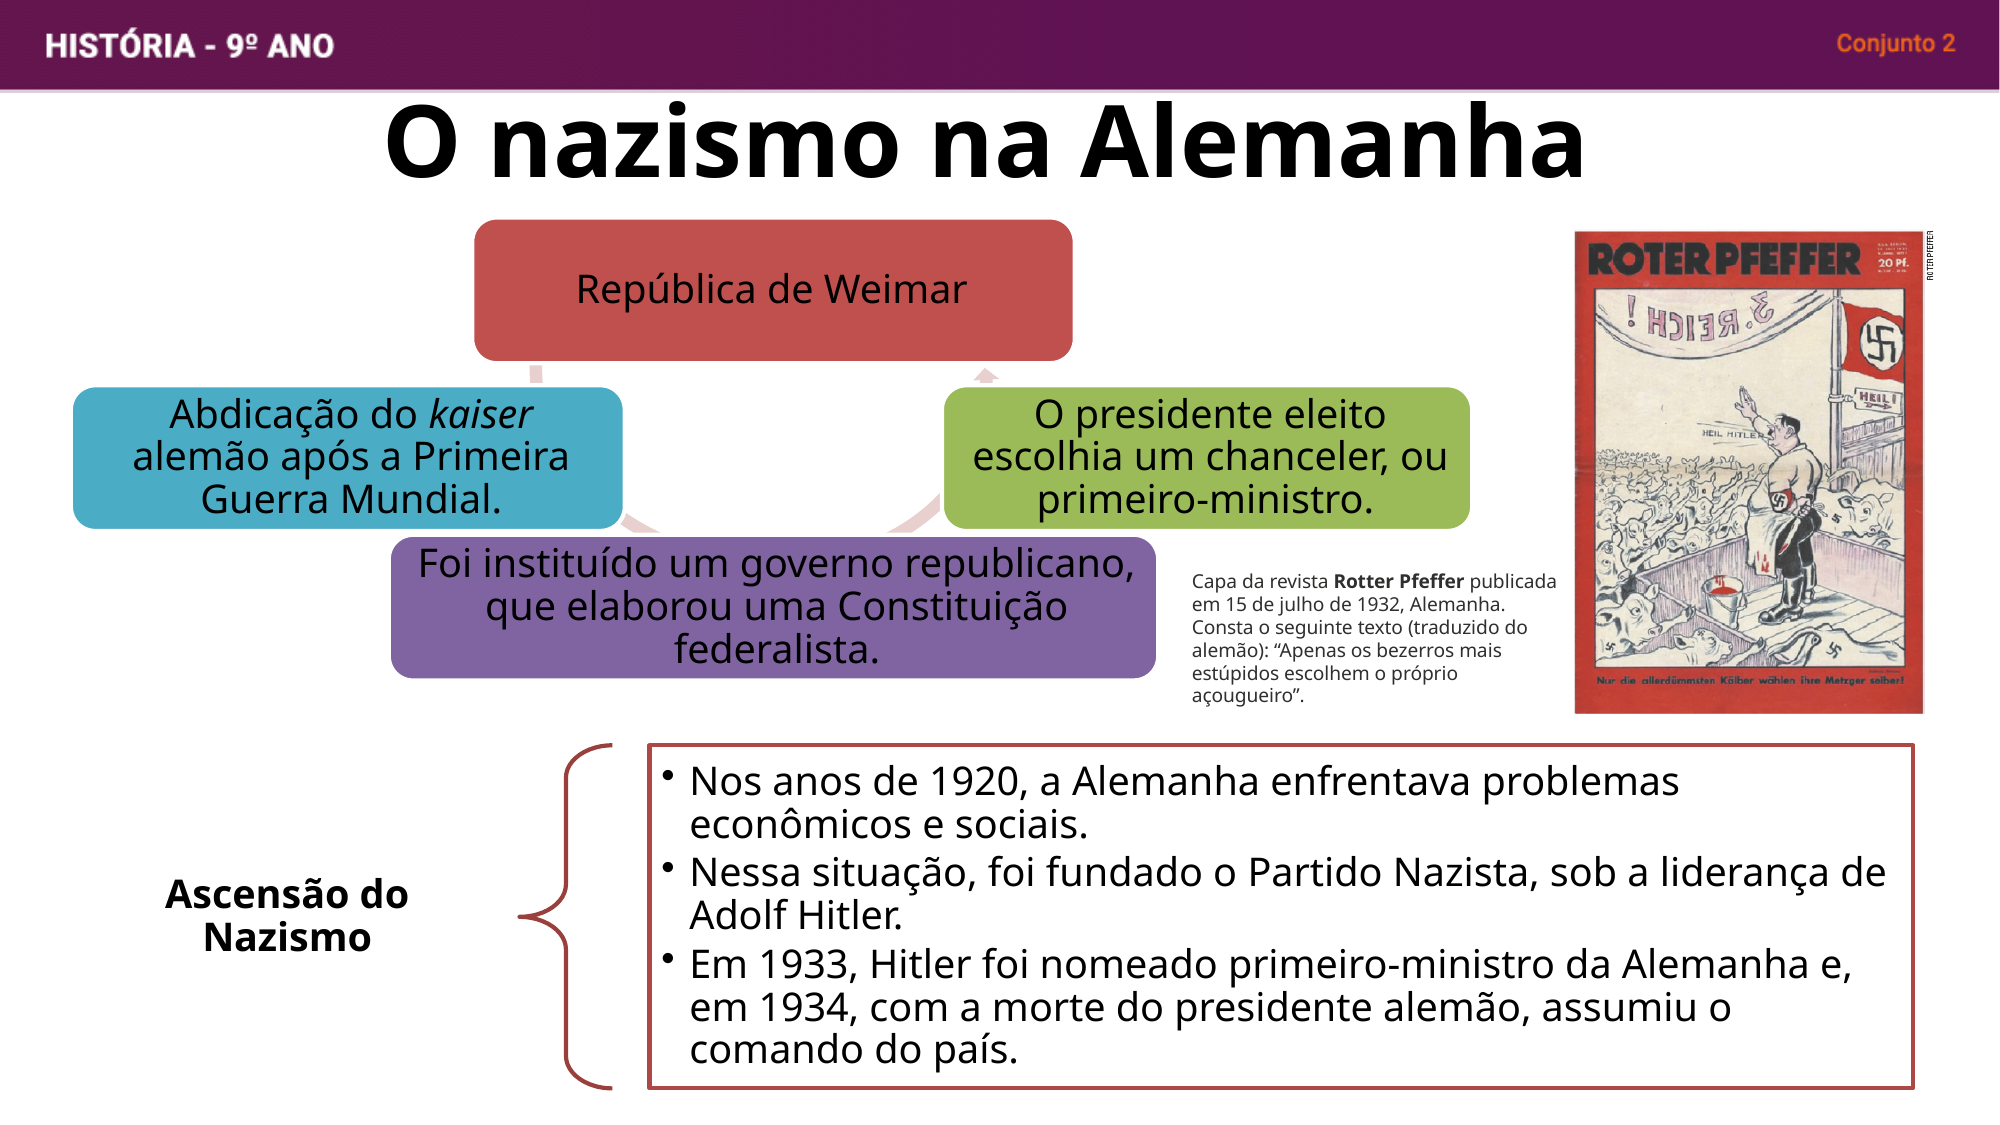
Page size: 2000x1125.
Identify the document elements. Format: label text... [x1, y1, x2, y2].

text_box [62, 217, 1473, 681]
picture [1574, 227, 1937, 714]
title O nazismo na Alemanha [86, 104, 1886, 232]
picture [0, 0, 2000, 93]
text_box Capa da revista Rotter Pfeffer publicada em 15 de julho de 1932, Alemanha. Consta o seguinte texto (traduzido do alemão): “Apenas os bezerros mais estúpidos escolhem o próprio açougueiro”. [1176, 562, 1574, 720]
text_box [54, 727, 1914, 1107]
